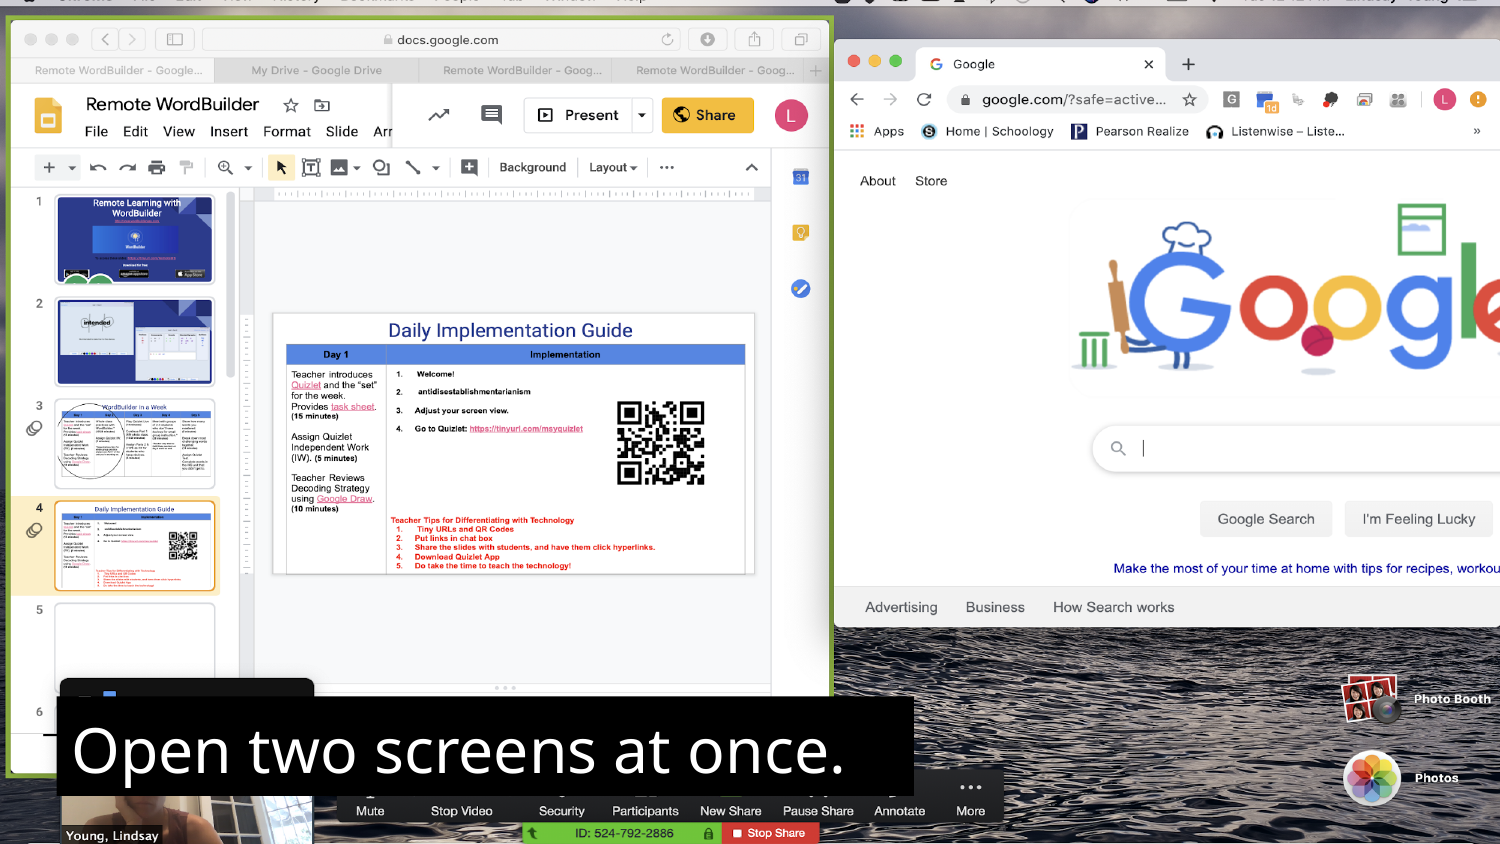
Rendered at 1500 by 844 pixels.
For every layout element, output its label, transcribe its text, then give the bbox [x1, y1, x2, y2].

title Open two screens at once. [56, 696, 914, 796]
picture [0, 0, 1500, 844]
